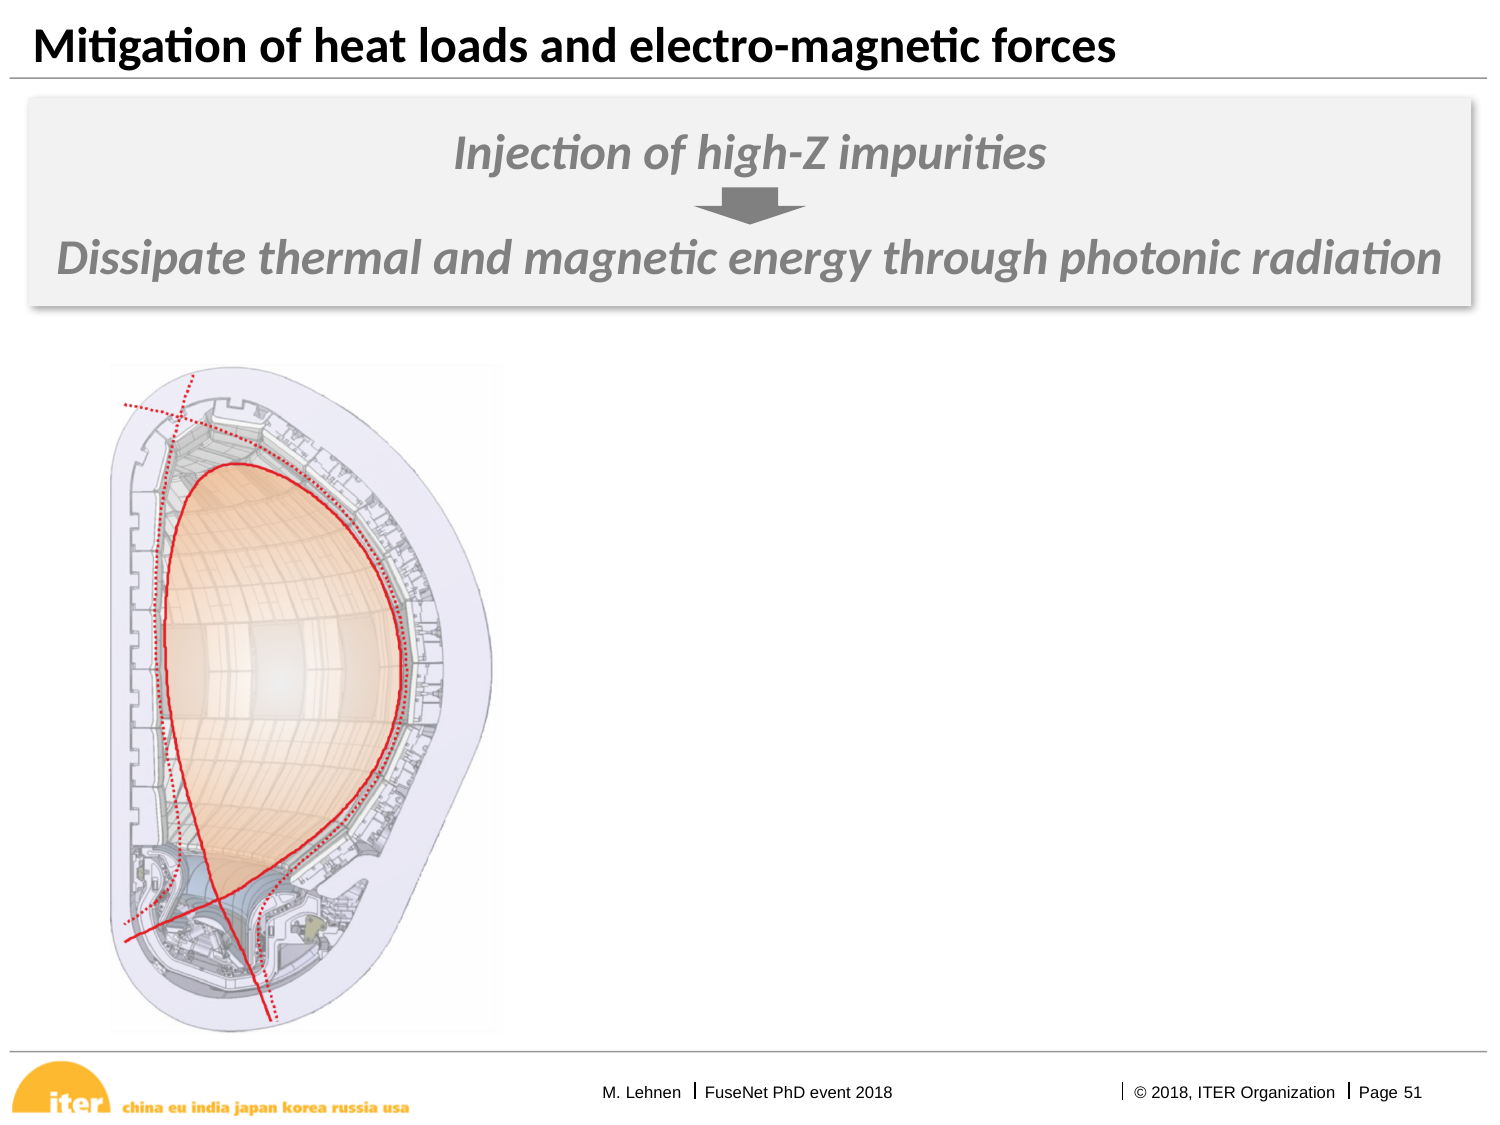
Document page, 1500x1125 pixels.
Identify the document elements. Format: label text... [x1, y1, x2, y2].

text_box [693, 187, 807, 225]
picture [110, 363, 504, 1034]
text_box Injection of high-Z impurities Dissipate thermal and magnetic energy through photonic radiation [28, 97, 1472, 307]
text_box Mitigation of heat loads and electro-magnetic forces [17, 7, 1483, 79]
picture [9, 1053, 412, 1123]
